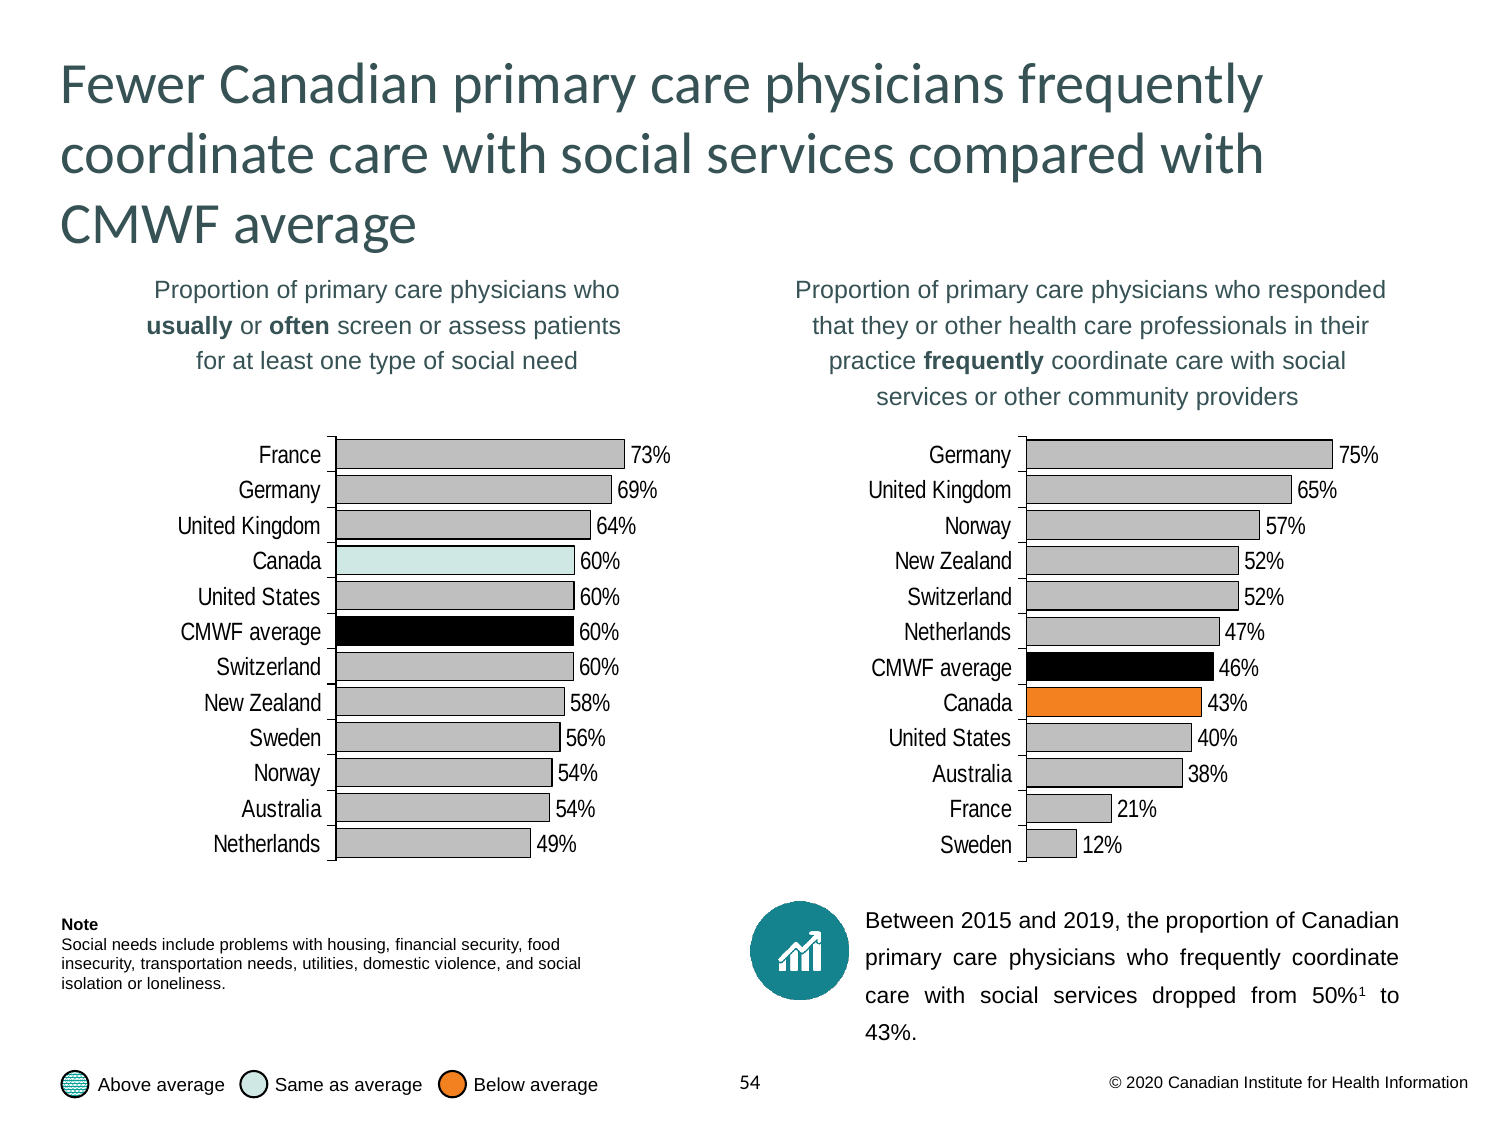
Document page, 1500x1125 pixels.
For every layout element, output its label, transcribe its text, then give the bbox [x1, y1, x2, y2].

text_box Proportion of primary care physicians who usually or often screen or assess patients for at least one type of social need [102, 261, 673, 383]
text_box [61, 1064, 678, 1104]
text_box Note Social needs include problems with housing, financial security, food insecurity, transportation needs, utilities, domestic violence, and social isolation or loneliness. [61, 898, 619, 1001]
chart [774, 418, 1389, 885]
text_box © 2020 Canadian Institute for Health Information [1057, 1064, 1489, 1100]
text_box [750, 887, 1415, 1013]
chart [99, 418, 676, 884]
title Fewer Canadian primary care physicians frequently coordinate care with social services compared with CMWF average [60, 45, 1411, 136]
text_box Proportion of primary care physicians who responded that they or other health care professionals in their practice frequently coordinate care with social services or other community providers [758, 261, 1425, 418]
